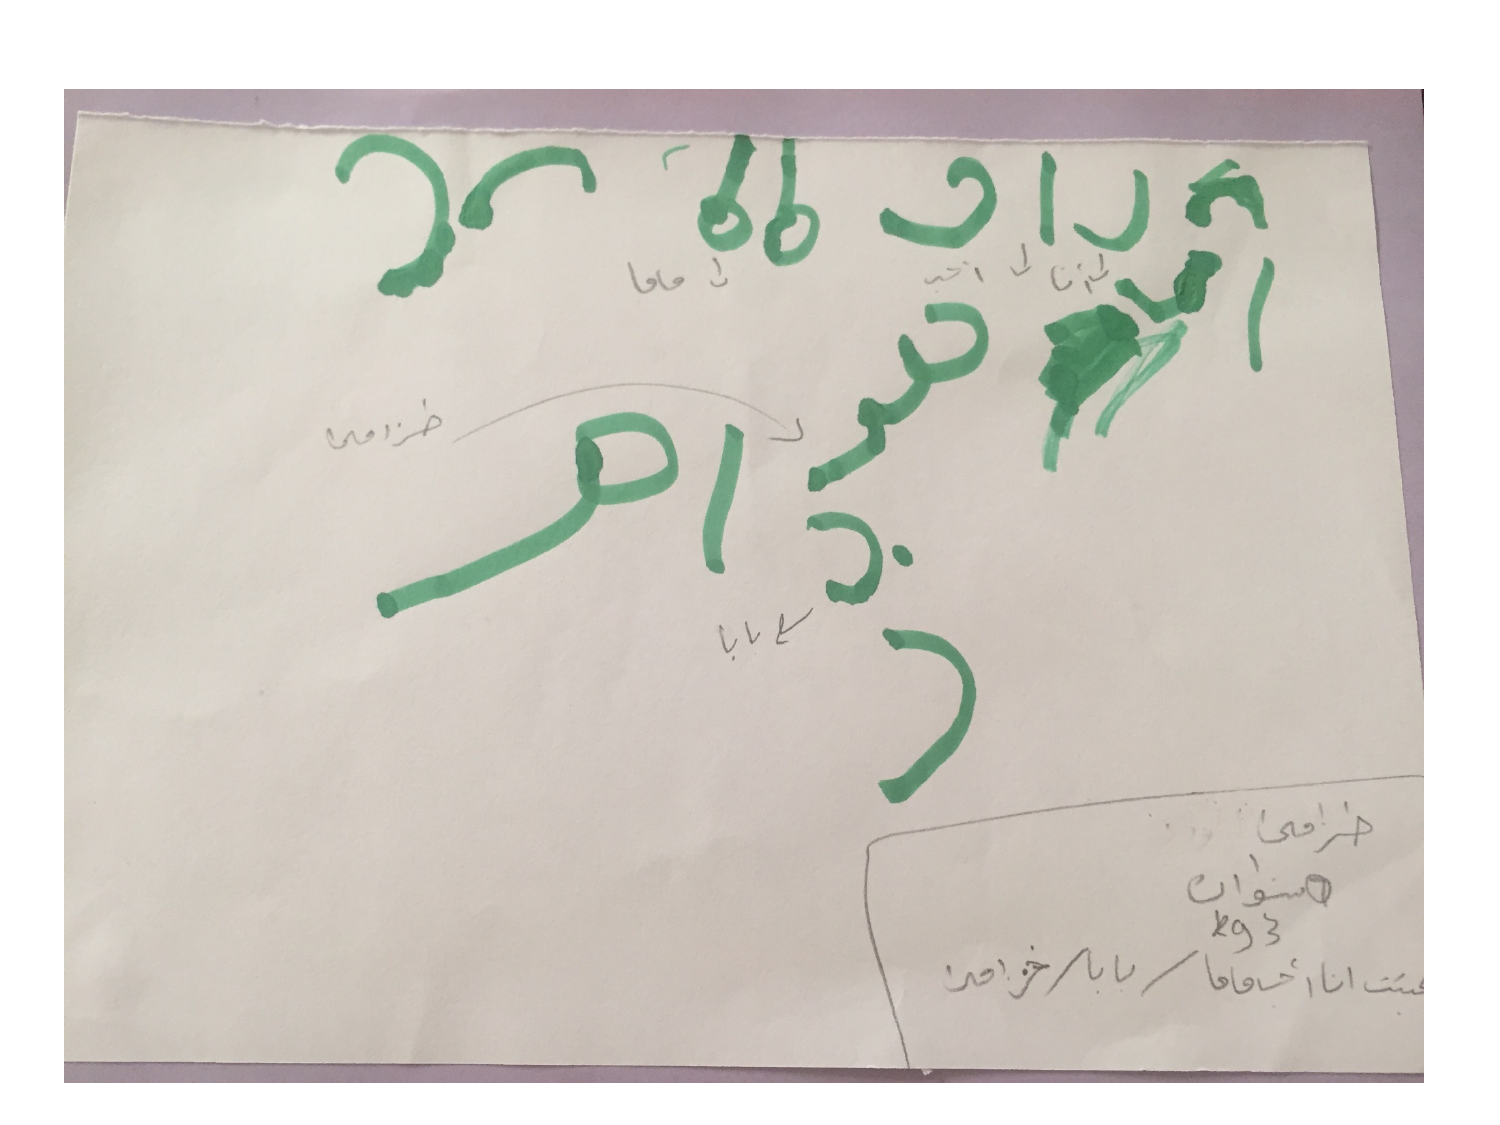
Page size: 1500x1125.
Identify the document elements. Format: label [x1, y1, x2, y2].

list [64, 89, 1424, 1083]
